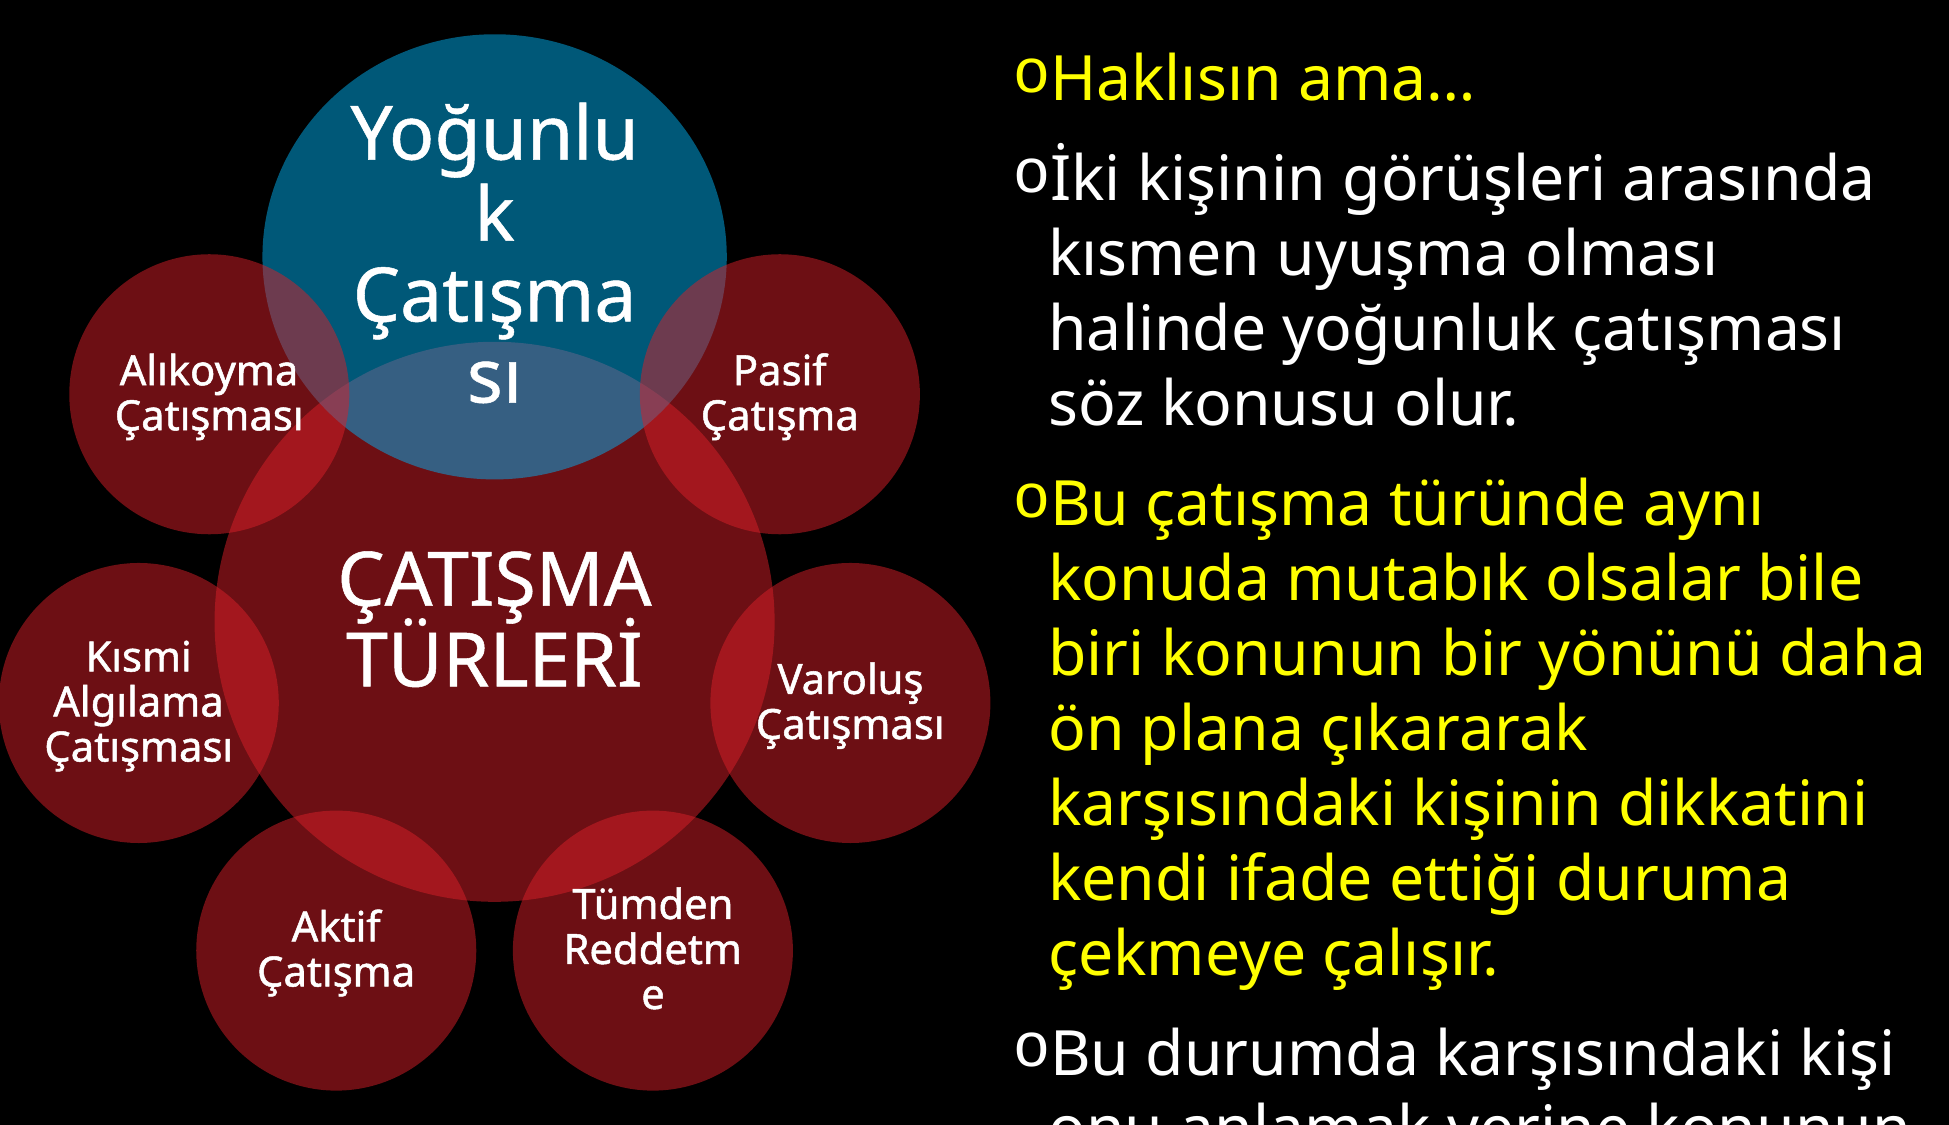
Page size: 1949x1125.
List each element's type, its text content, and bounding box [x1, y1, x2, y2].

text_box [0, 0, 991, 1125]
text_box Haklısın ama… İki kişinin görüşleri arasında kısmen uyuşma olması halinde yoğunluk çatışması söz konusu olur. Bu çatışma türünde aynı konuda mutabık olsalar bile biri konunun bir yönünü daha ön plana çıkararak karşısındaki kişinin dikkatini kendi ifade ettiği duruma çekmeye çalışır. Bu durumda karşısındaki kişi onu anlamak yerine konunun başka bir odağına çekmeye çalışmasına karşı savunmaya geçer ve çatışma başlar. [998, 31, 1949, 1125]
